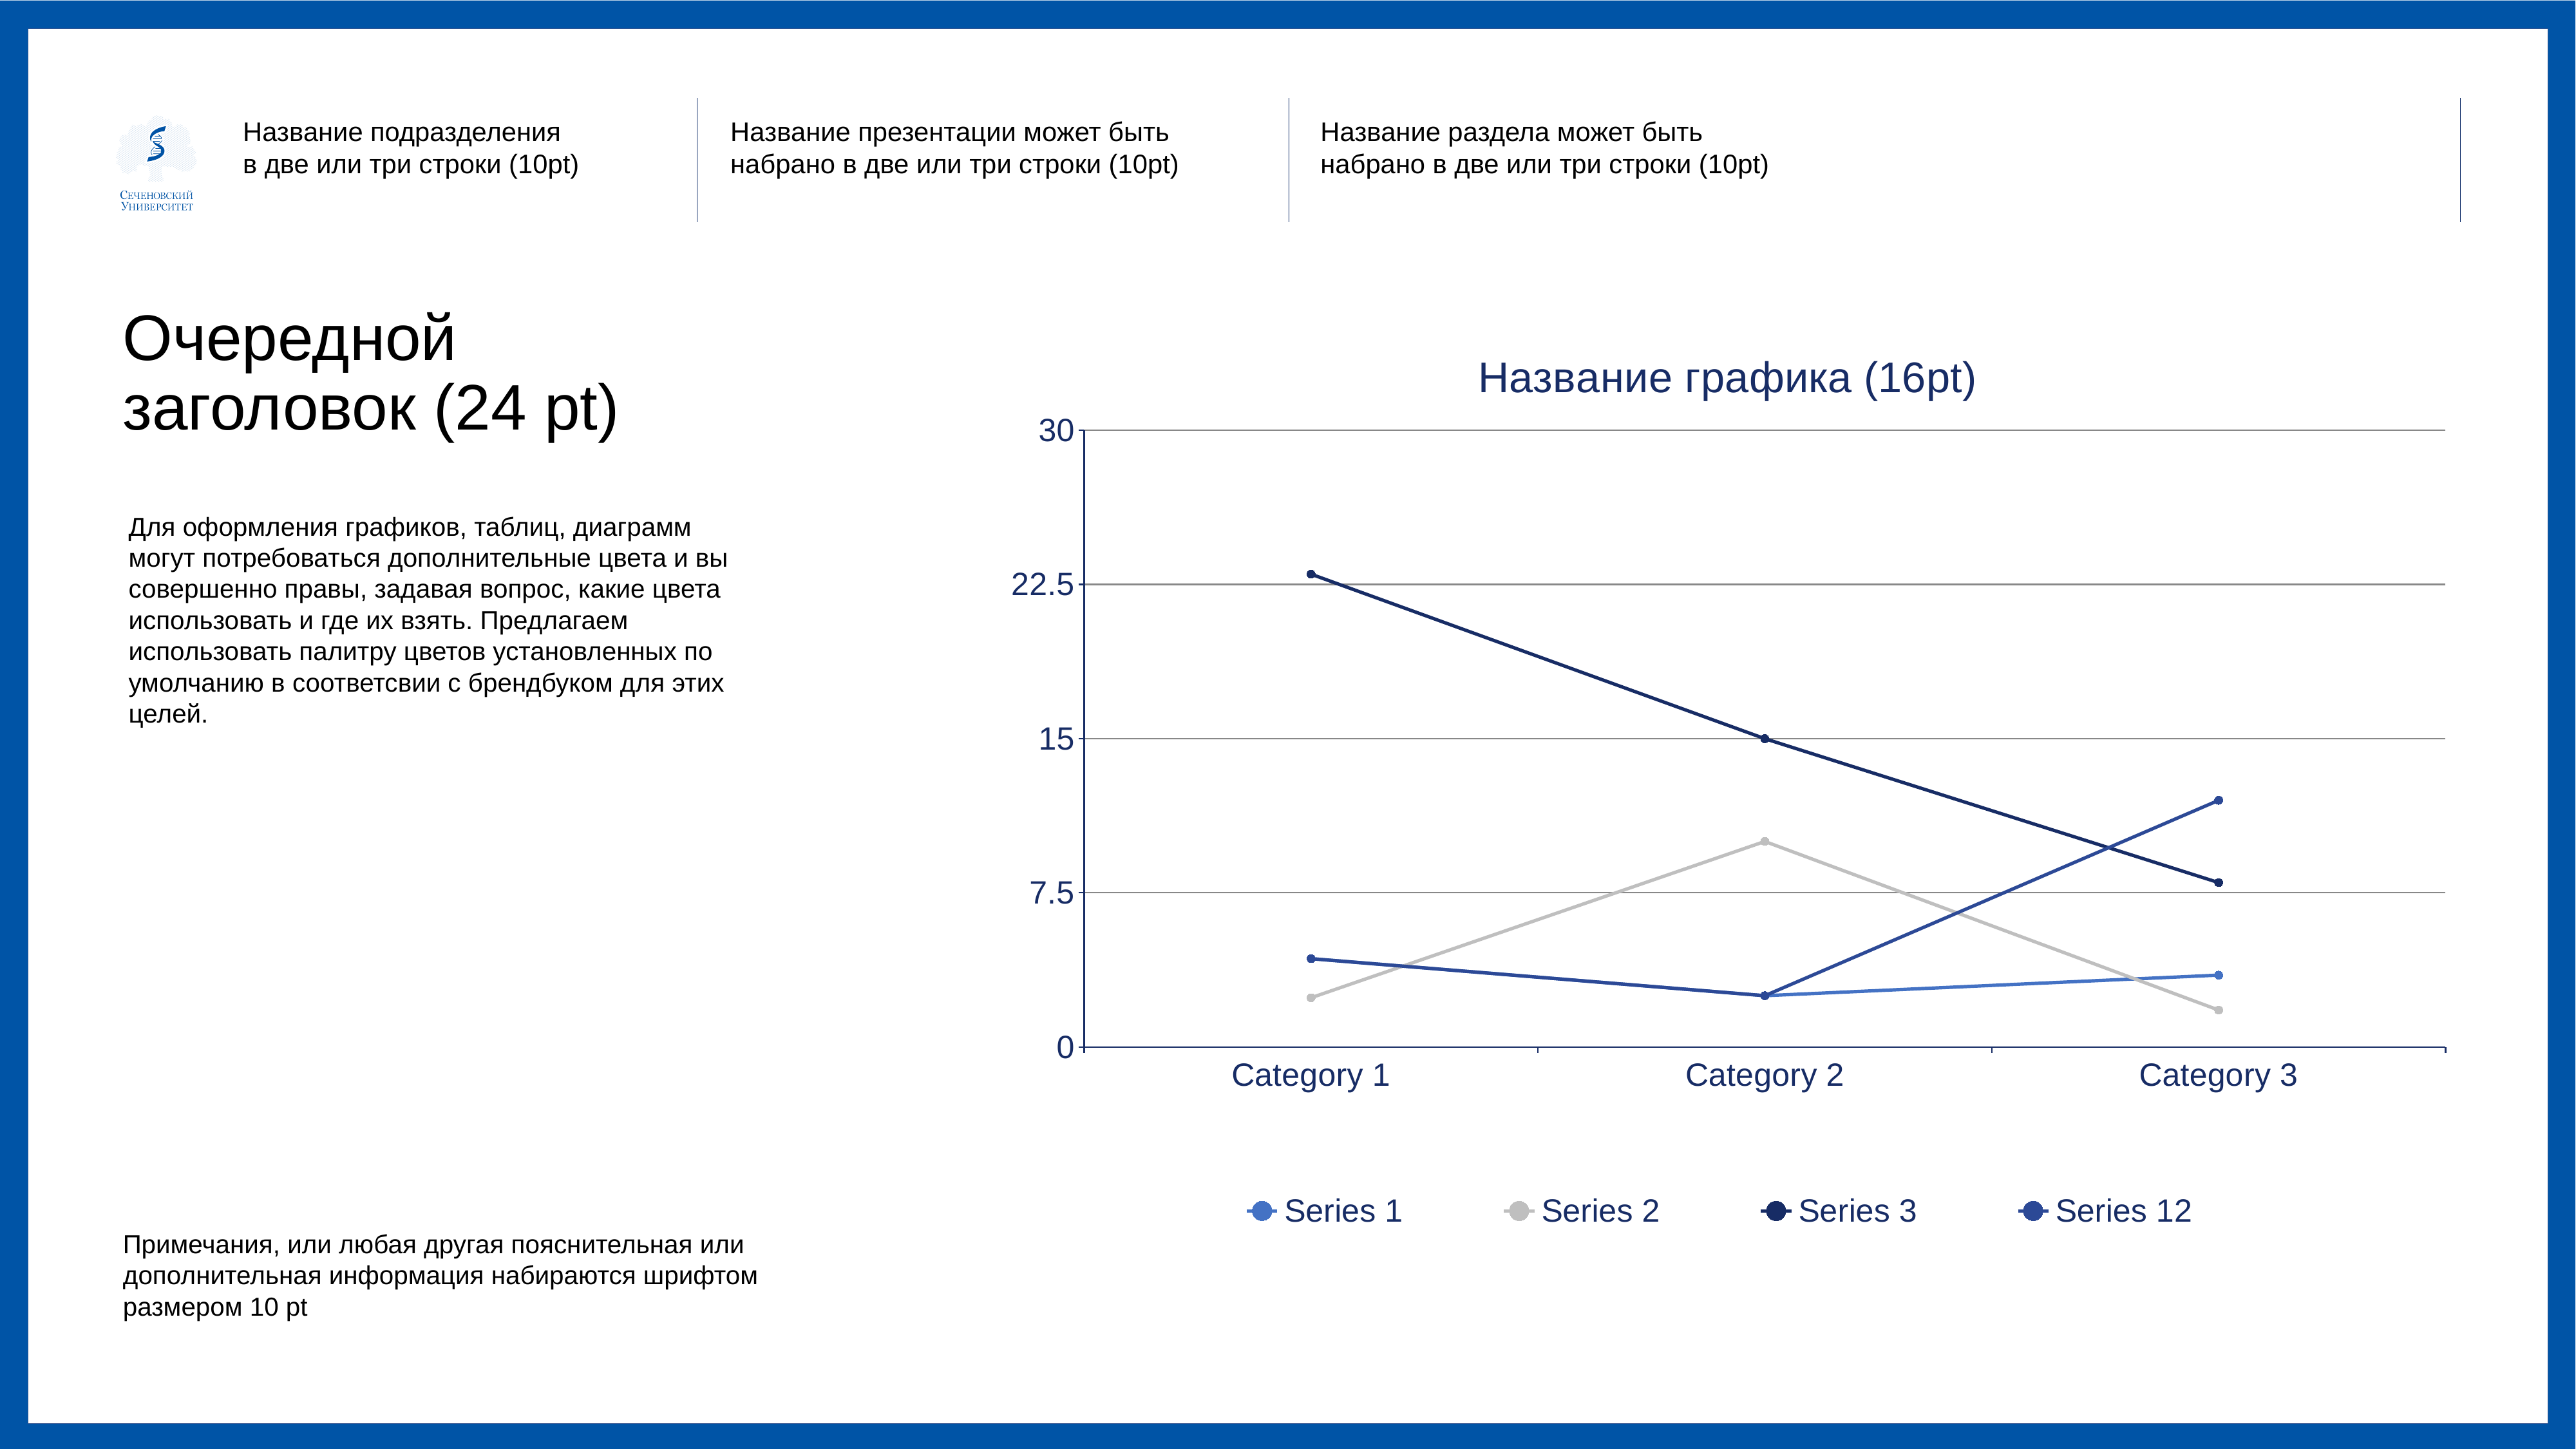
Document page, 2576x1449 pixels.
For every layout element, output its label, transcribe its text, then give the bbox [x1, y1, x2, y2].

list Очередной заголовок (24 pt) [113, 294, 699, 463]
chart [993, 340, 2454, 1236]
list Для оформления графиков, таблиц, диаграмм могут потребоваться дополнительные цвета и вы совершенно правы, задавая вопрос, какие цвета использовать и где их взять. Предлагаем использовать палитру цветов установленных по умолчанию в соответсвии с брендбуком для этих целей. [118, 500, 752, 746]
list Примечания, или любая другая пояснительная или дополнительная информация набираются шрифтом размером 10 pt [113, 1217, 804, 1334]
picture [0, 0, 2576, 1449]
